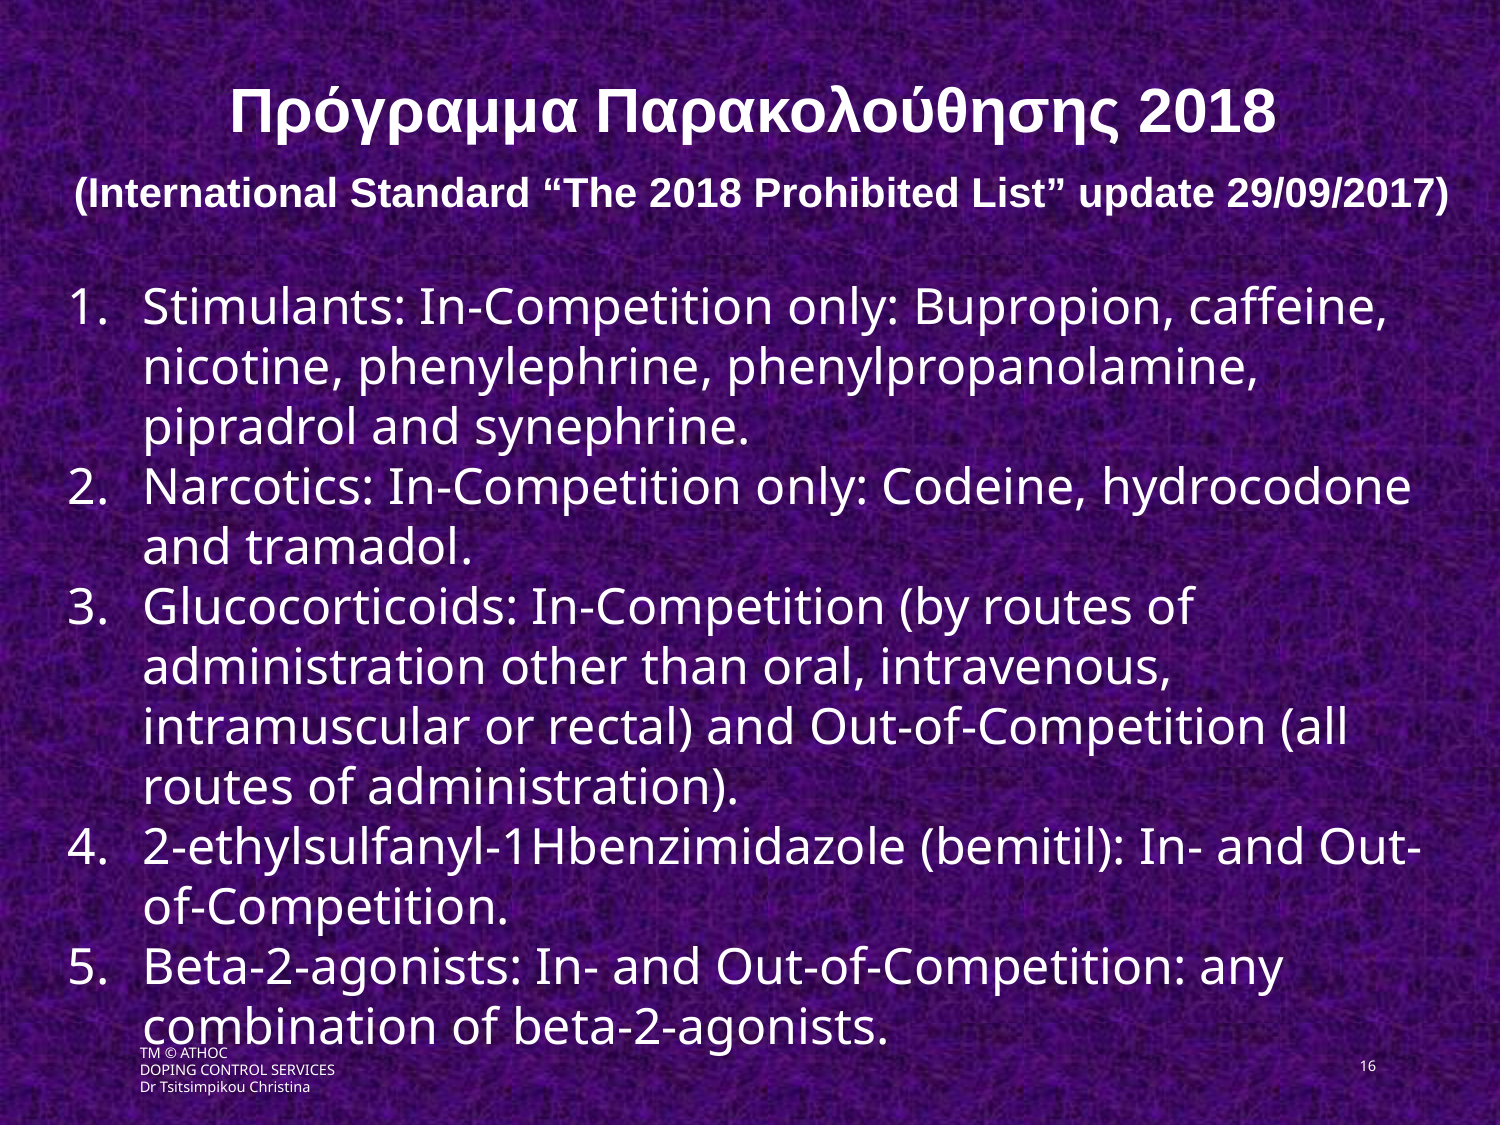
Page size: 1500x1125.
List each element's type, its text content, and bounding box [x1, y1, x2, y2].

text_box Πρόγραμμα Παρακολούθησης 2018 (International Standard “The 2018 Prohibited List” update 29/09/2017) [53, 66, 1471, 223]
picture [0, 0, 1500, 1125]
text_box Stimulants: In-Competition only: Bupropion, caffeine, nicotine, phenylephrine, phenylpropanolamine, pipradrol and synephrine. Narcotics: In-Competition only: Codeine, hydrocodone and tramadol. Glucocorticoids: In-Competition (by routes of administration other than oral, intravenous, intramuscular or rectal) and Out-of-Competition (all routes of administration). 2-ethylsulfanyl-1Hbenzimidazole (bemitil): In- and Out-of-Competition. Beta-2-agonists: In- and Out-of-Competition: any combination of beta-2-agonists. [53, 267, 1447, 1062]
